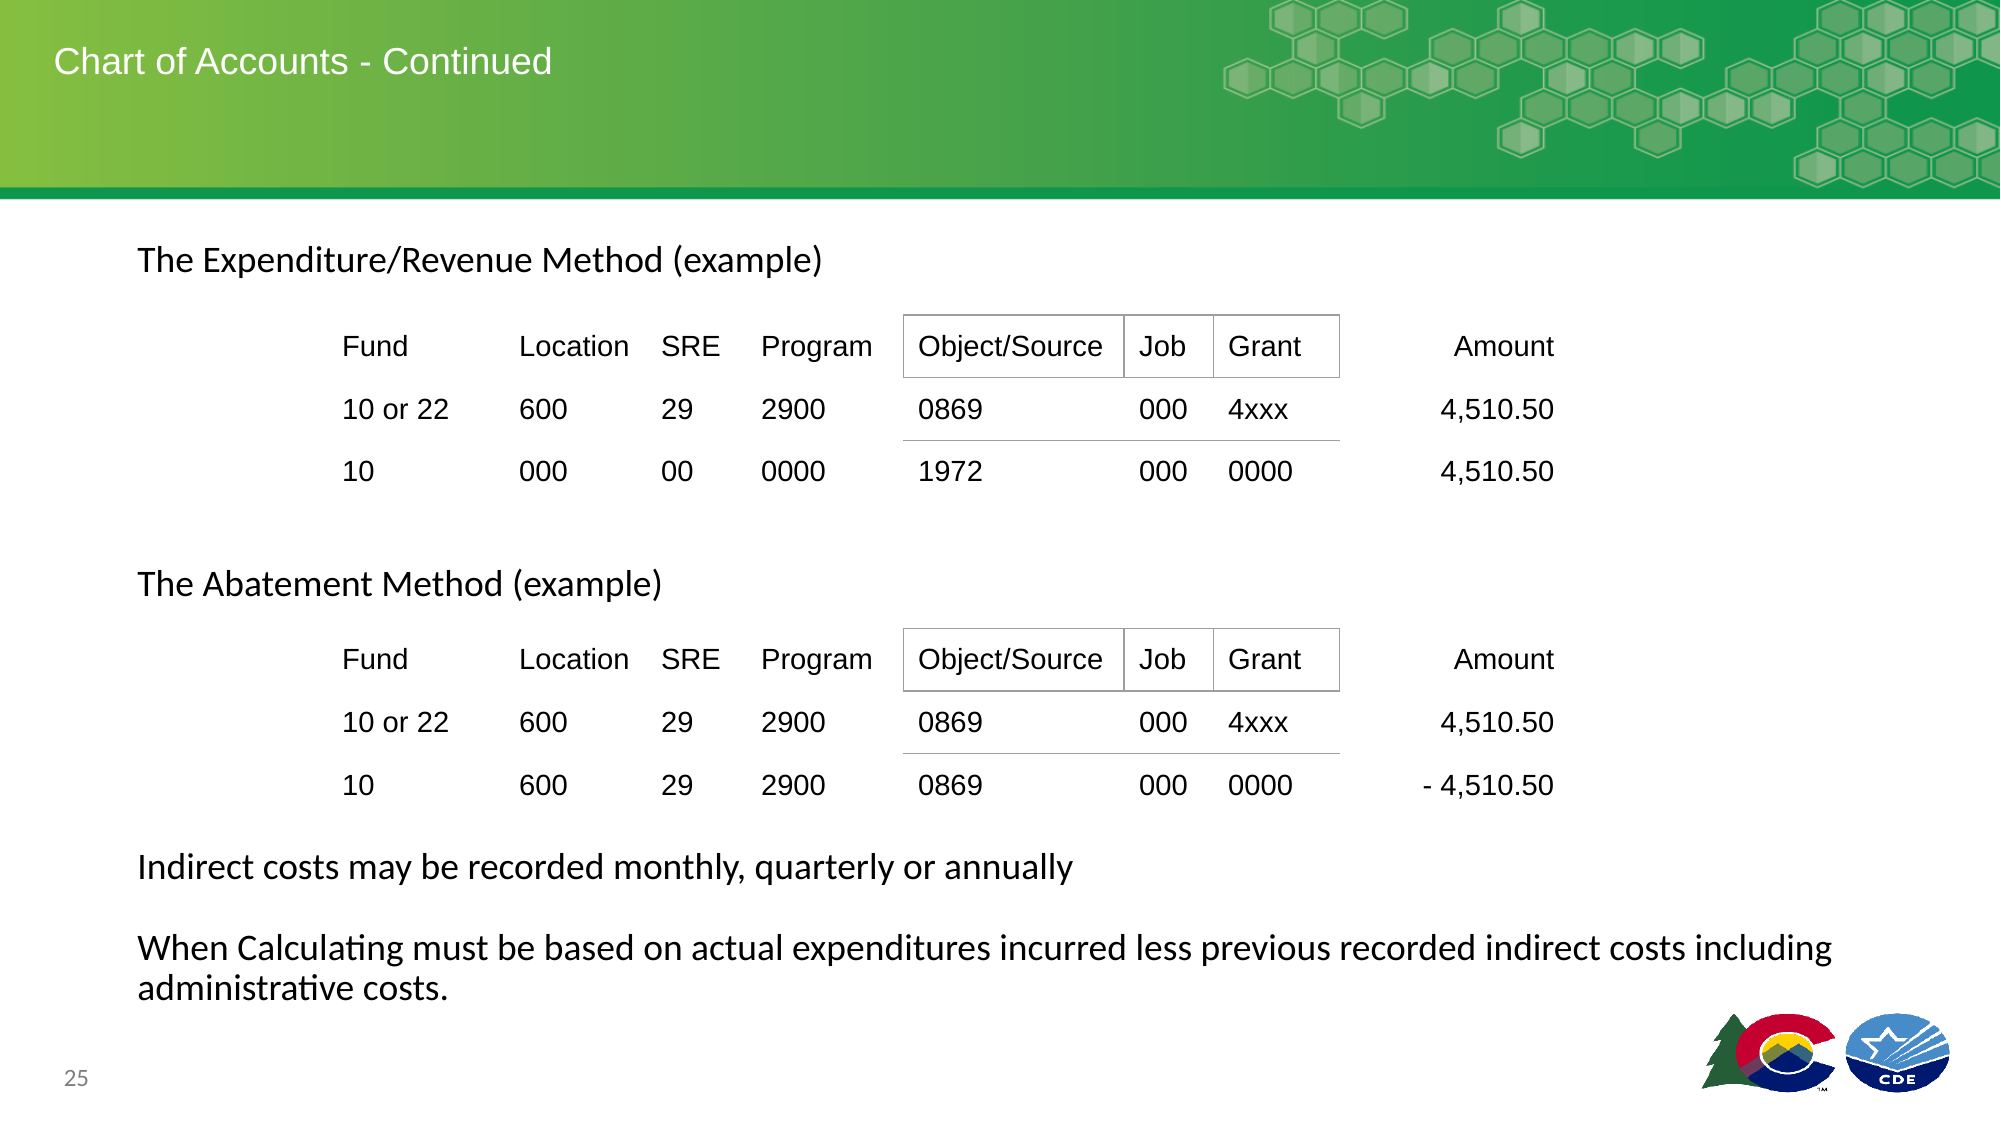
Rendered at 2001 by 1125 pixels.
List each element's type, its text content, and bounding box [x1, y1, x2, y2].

table_cell 000 [1124, 692, 1213, 753]
table_cell 4xxx [1213, 378, 1340, 440]
table_cell 600 [504, 754, 646, 816]
table_header Amount [1340, 315, 1569, 378]
table_cell 2900 [746, 691, 903, 754]
table_cell 29 [646, 754, 746, 816]
table_cell 2900 [746, 754, 903, 816]
table_cell 000 [1124, 754, 1213, 816]
table_header Grant [1214, 316, 1339, 377]
list The Expenditure/Revenue Method (example) The Abatement Method (example) Indirect costs may be recorded monthly, quarterly or annually When Calculating must be based on actual expenditures incurred less previous recorded indirect costs including administrative costs. [137, 239, 1863, 1002]
table_header Object/Source [904, 316, 1123, 377]
slide_number 25 [48, 1054, 499, 1115]
table_cell 0000 [1213, 441, 1340, 503]
table_cell 2900 [746, 378, 903, 440]
table_cell 0869 [903, 378, 1124, 440]
table_cell 600 [504, 378, 646, 440]
table_header Fund [327, 628, 504, 691]
table_cell 4,510.50 [1340, 378, 1569, 440]
table_cell 4,510.50 [1340, 440, 1569, 503]
table_cell 000 [504, 440, 646, 503]
table_cell 29 [646, 691, 746, 754]
table_header Program [746, 315, 903, 378]
title Chart of Accounts - Continued [53, 41, 1384, 166]
table_header Location [504, 315, 646, 378]
table_cell 10 or 22 [327, 691, 504, 754]
table_header Program [746, 628, 903, 691]
table_cell 29 [646, 378, 746, 440]
table_cell 10 or 22 [327, 378, 504, 440]
table_header Job [1125, 316, 1213, 377]
table_header Location [504, 628, 646, 691]
table_cell 10 [327, 754, 504, 816]
table_cell 1972 [903, 441, 1124, 503]
table_cell - 4,510.50 [1340, 754, 1569, 816]
table_cell 4xxx [1213, 692, 1340, 753]
table_header Amount [1340, 628, 1569, 691]
table_header SRE [646, 628, 746, 691]
table_header Grant [1214, 629, 1339, 690]
table_header SRE [646, 315, 746, 378]
table_header Fund [327, 315, 504, 378]
table_cell 10 [327, 440, 504, 503]
table_cell 4,510.50 [1340, 691, 1569, 754]
table_cell 000 [1124, 441, 1213, 503]
table_cell 0869 [903, 754, 1124, 816]
picture [1700, 1012, 1950, 1093]
table_cell 00 [646, 440, 746, 503]
table_header Object/Source [904, 629, 1123, 690]
table_cell 0869 [903, 692, 1124, 753]
table_cell 600 [504, 691, 646, 754]
table_cell 0000 [1213, 754, 1340, 816]
table_cell 0000 [746, 440, 903, 503]
table_cell 000 [1124, 378, 1213, 440]
table_header Job [1125, 629, 1213, 690]
picture [0, 0, 2000, 200]
